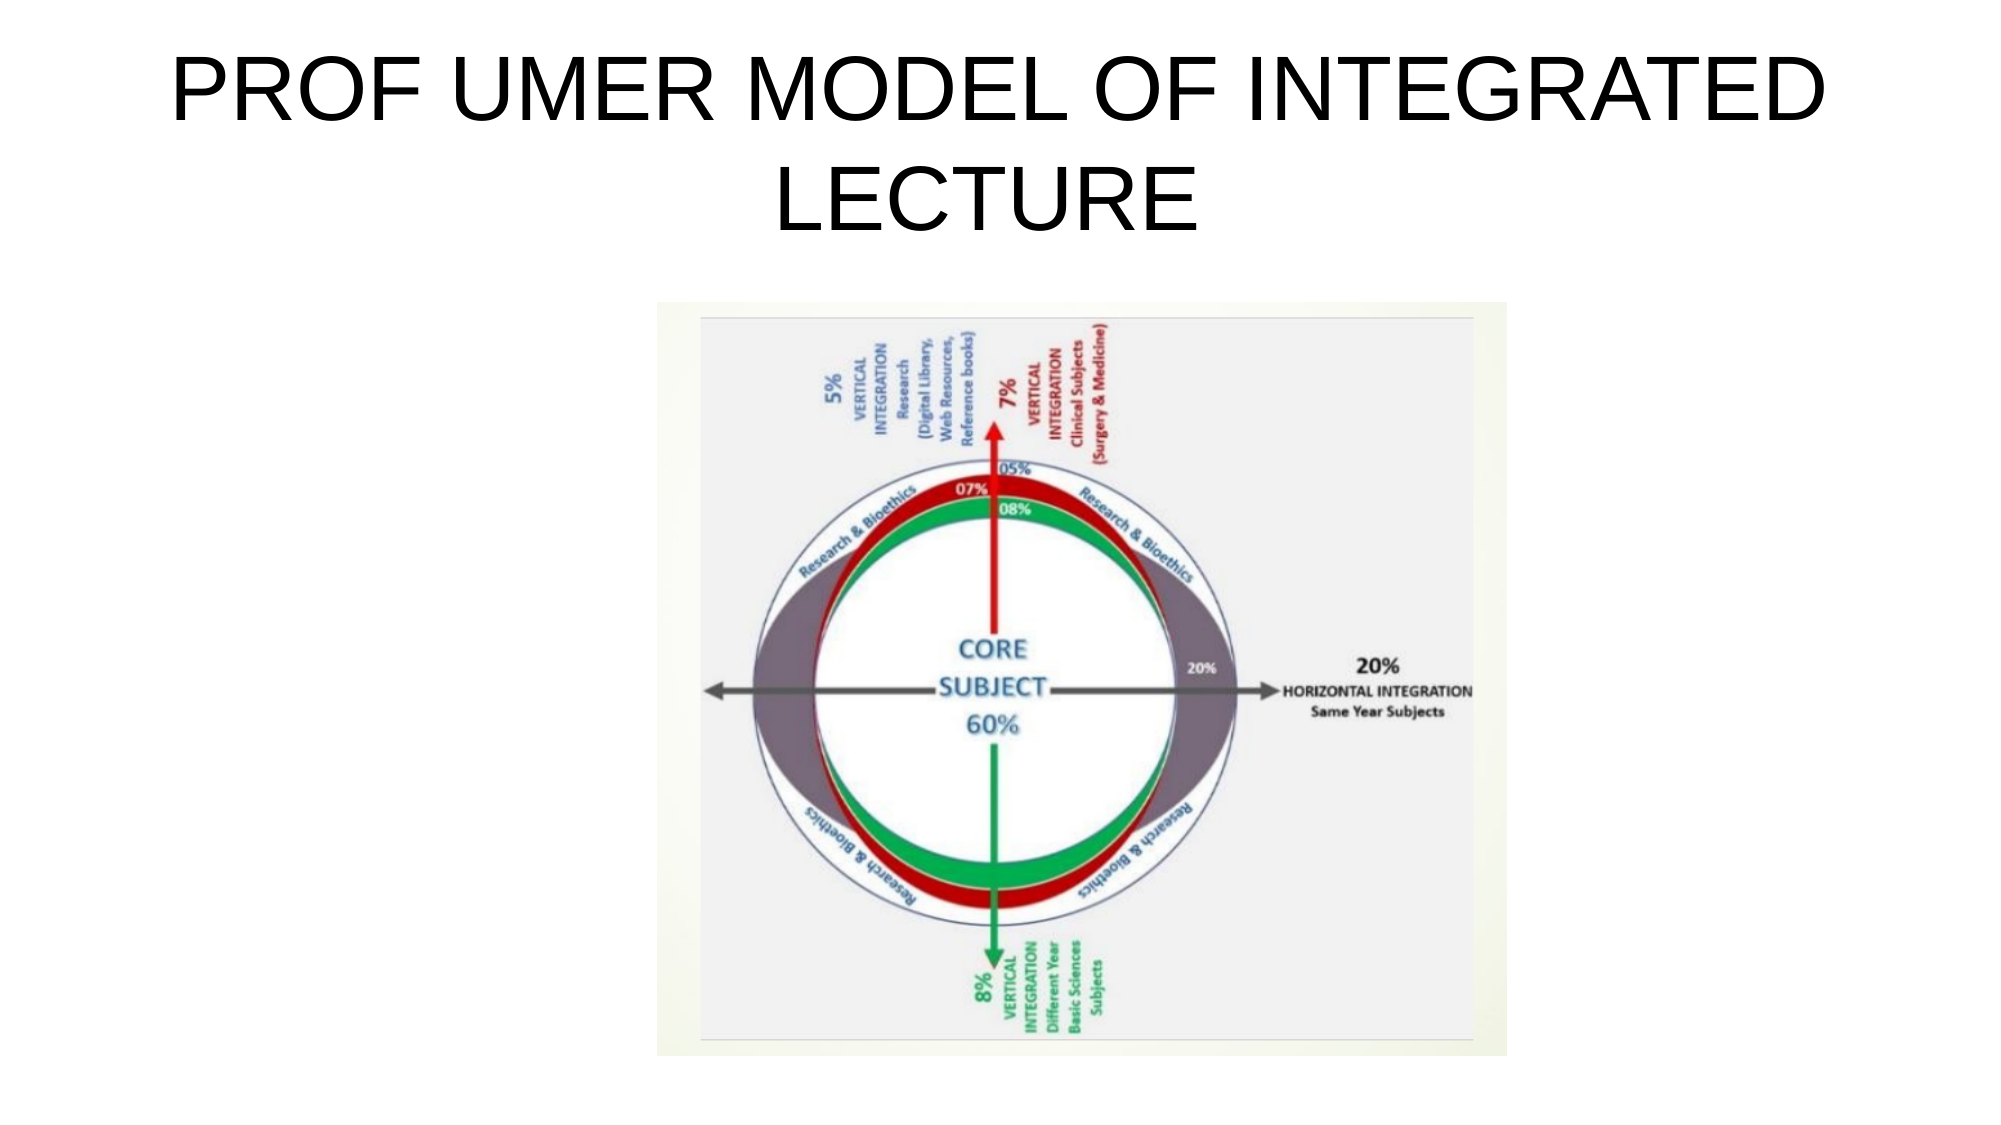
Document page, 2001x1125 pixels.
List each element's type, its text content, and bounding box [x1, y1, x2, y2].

title PROF UMER MODEL OF INTEGRATED LECTURE [99, 44, 1901, 233]
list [657, 302, 1508, 1056]
